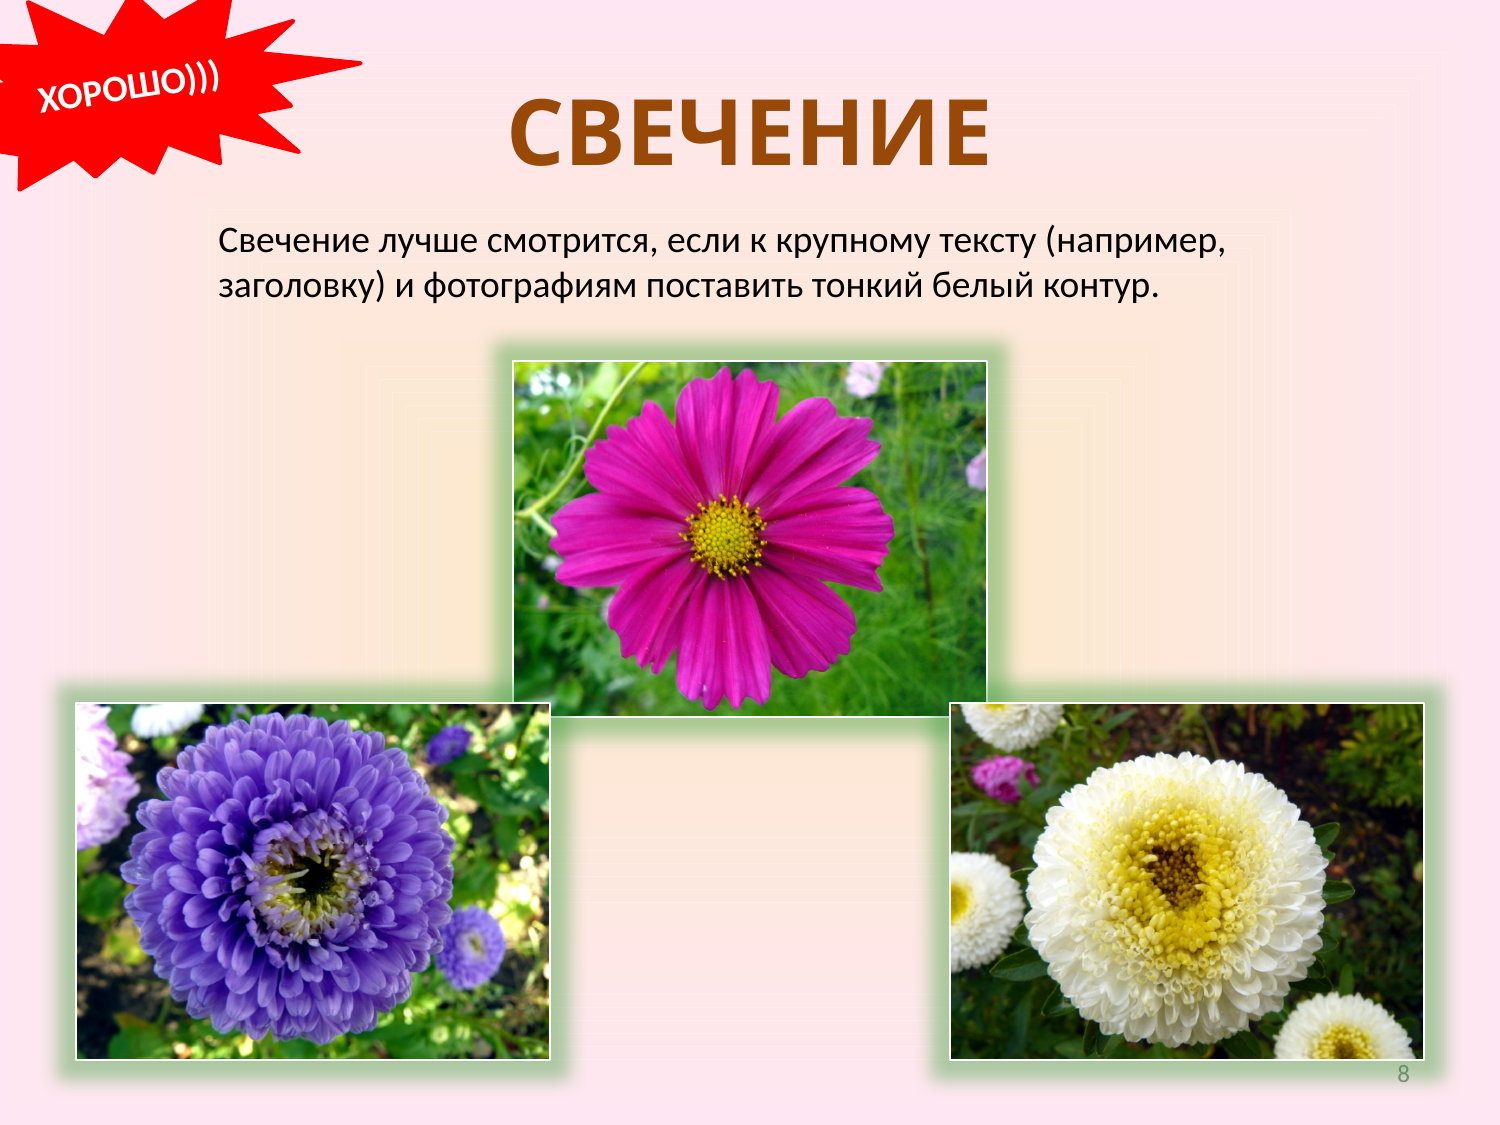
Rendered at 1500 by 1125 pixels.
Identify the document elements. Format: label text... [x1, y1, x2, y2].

text_box Свечение лучше смотрится, если к крупному тексту (например, заголовку) и фотографиям поставить тонкий белый контур. [203, 208, 1297, 313]
text_box [0, 88, 301, 192]
slide_number 8 [1074, 1064, 1425, 1103]
text_box СВЕЧЕНИЕ [491, 66, 1009, 191]
text_box [0, 0, 296, 74]
text_box ХОРОШО))) [0, 33, 276, 135]
picture [76, 361, 1424, 1059]
text_box [270, 52, 363, 85]
